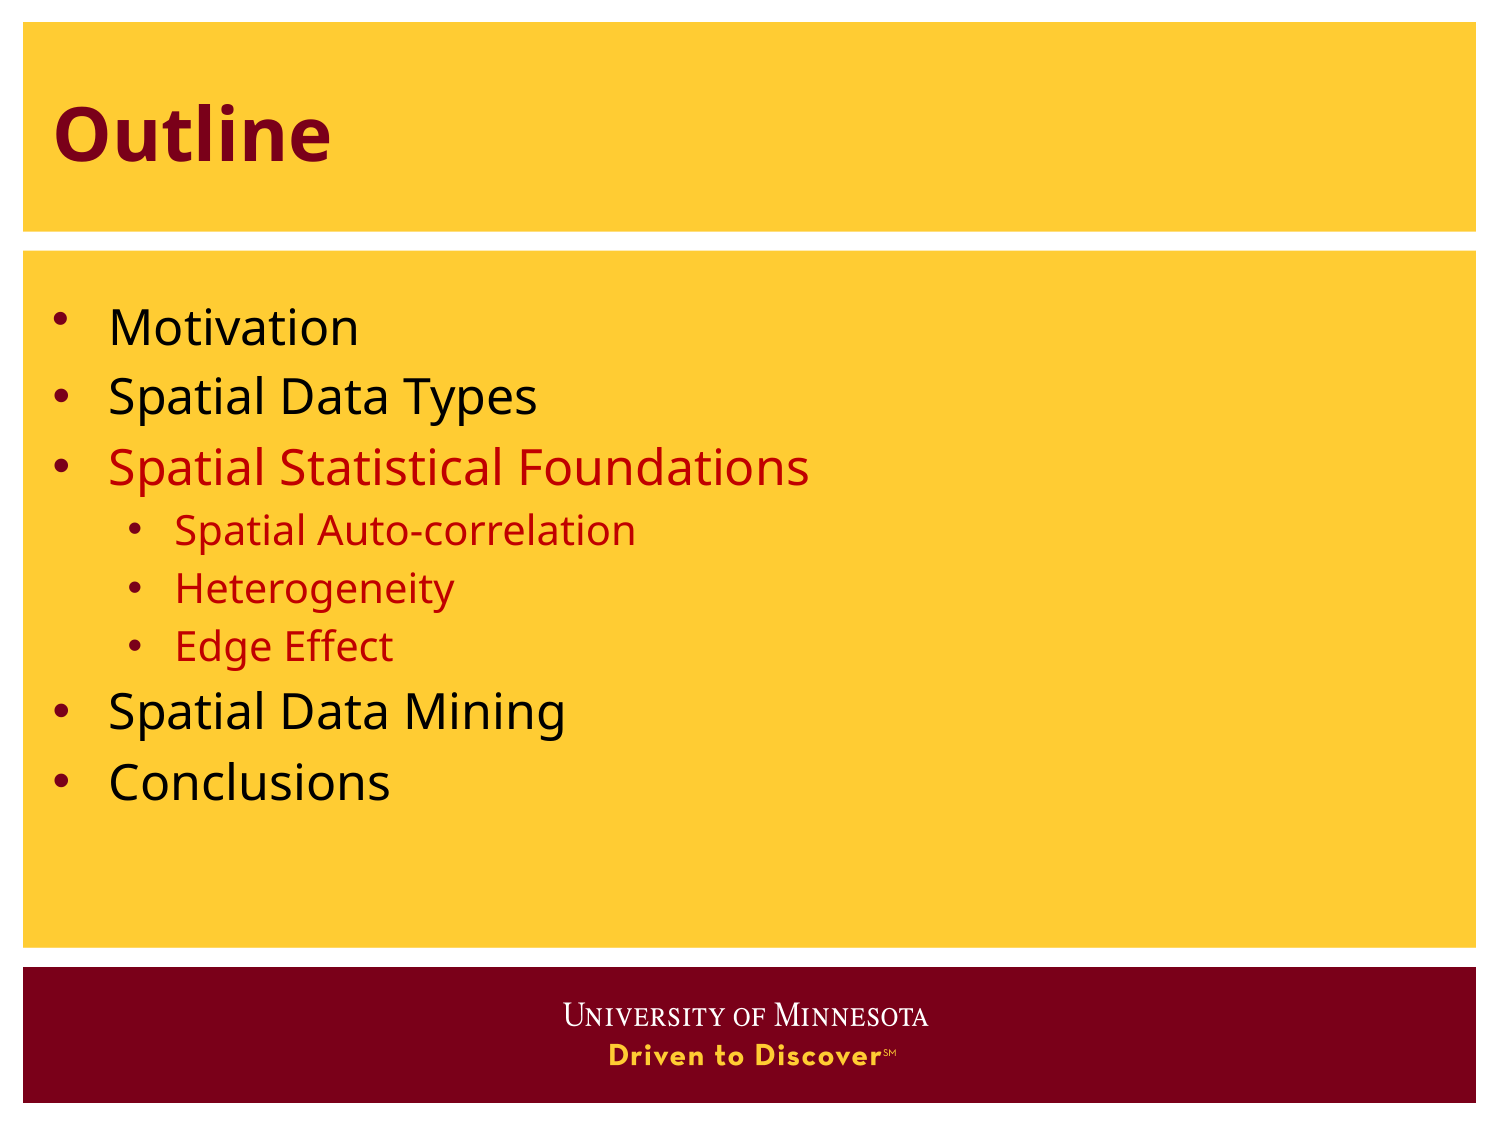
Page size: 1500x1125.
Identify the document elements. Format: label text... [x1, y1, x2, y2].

list Motivation Spatial Data Types Spatial Statistical Foundations Spatial Auto-correlation Heterogeneity Edge Effect Spatial Data Mining Conclusions [37, 287, 1451, 926]
picture [23, 22, 1476, 1103]
title Outline [37, 49, 1451, 213]
